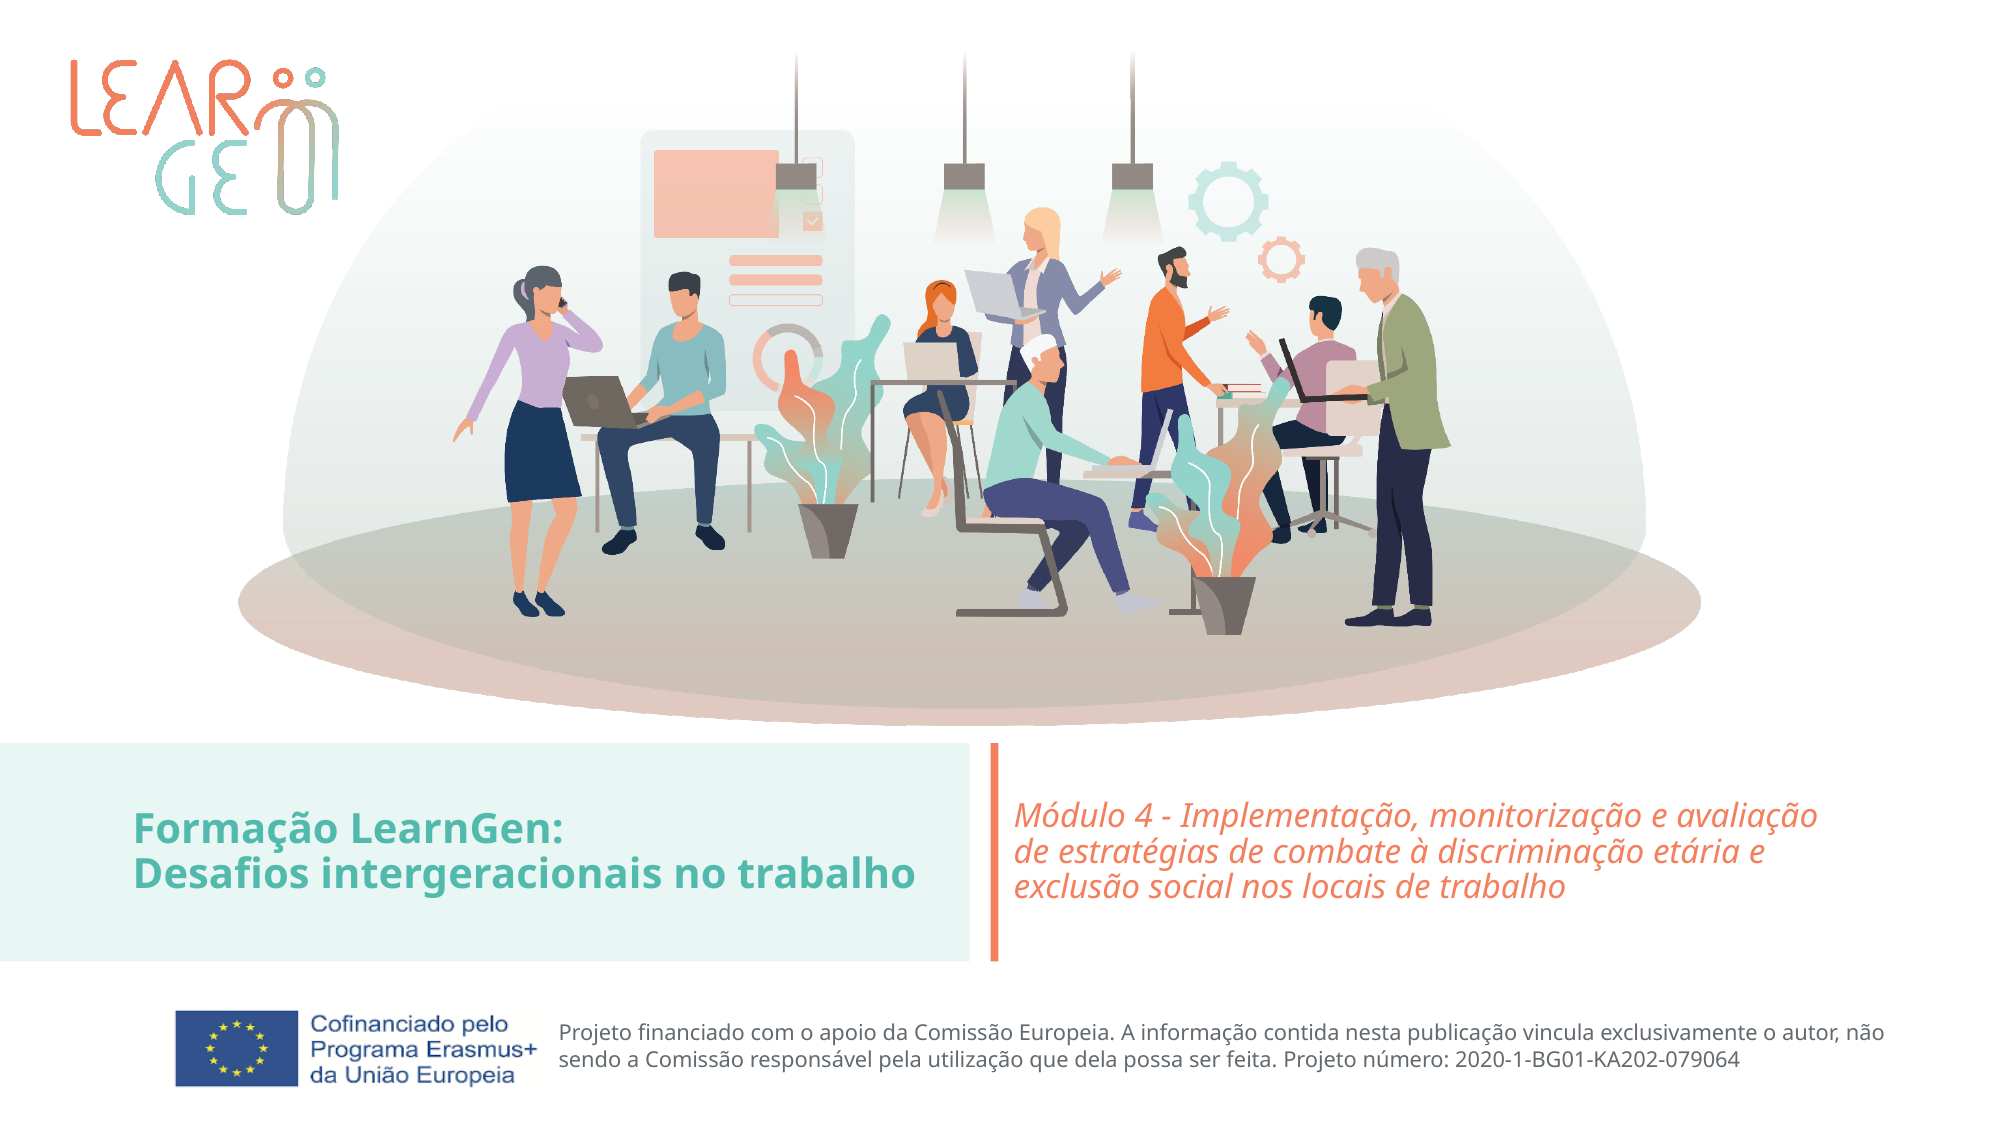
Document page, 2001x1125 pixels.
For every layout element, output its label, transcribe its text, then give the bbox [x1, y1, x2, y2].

picture [166, 1004, 545, 1093]
picture [64, 50, 1701, 726]
title Formação LearnGen: Desafios intergeracionais no trabalho [117, 743, 970, 963]
text_box Projeto financiado com o apoio da Comissão Europeia. A informação contida nesta publicação vincula exclusivamente o autor, não sendo a Comissão responsável pela utilização que dela possa ser feita. Projeto número: 2020-1-BG01-KA202-079064 [543, 1008, 1912, 1106]
subtitle Módulo 4 - Implementação, monitorização e avaliação de estratégias de combate à discriminação etária e exclusão social nos locais de trabalho [998, 746, 1848, 959]
